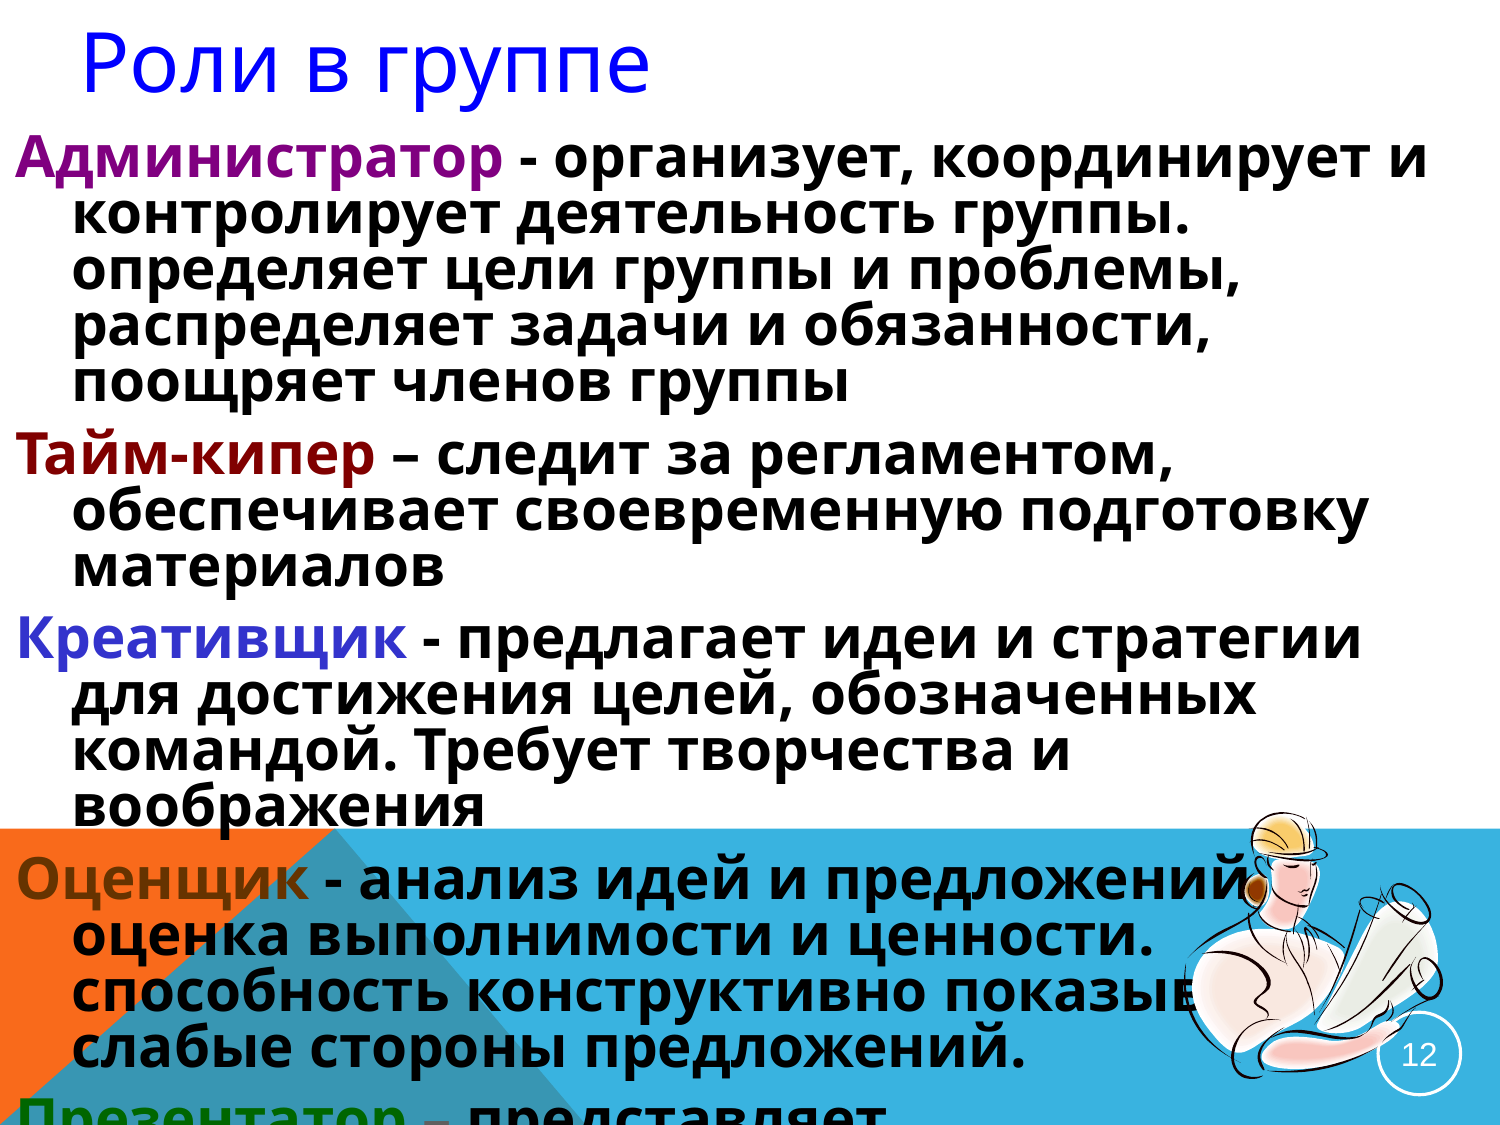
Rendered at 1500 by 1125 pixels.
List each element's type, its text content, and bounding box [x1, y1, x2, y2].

slide_number 12 [1398, 1090, 1442, 1097]
slide_number 12 [1446, 1021, 1463, 1087]
list Администратор - организует, координирует и контролирует деятельность группы. определяет цели группы и проблемы, распределяет задачи и обязанности, поощряет членов группы Тайм-кипер – следит за регламентом, обеспечивает своевременную подготовку материалов Креативщик - предлагает идеи и стратегии для достижения целей, обозначенных командой. Требует творчества и воображения Оценщик - анализ идей и предложений, оценка выполнимости и ценности. способность конструктивно показывать слабые стороны предложений. Презентатор – представляет [0, 125, 1500, 988]
picture [1174, 798, 1444, 1083]
title Роли в группе [64, 0, 1423, 119]
